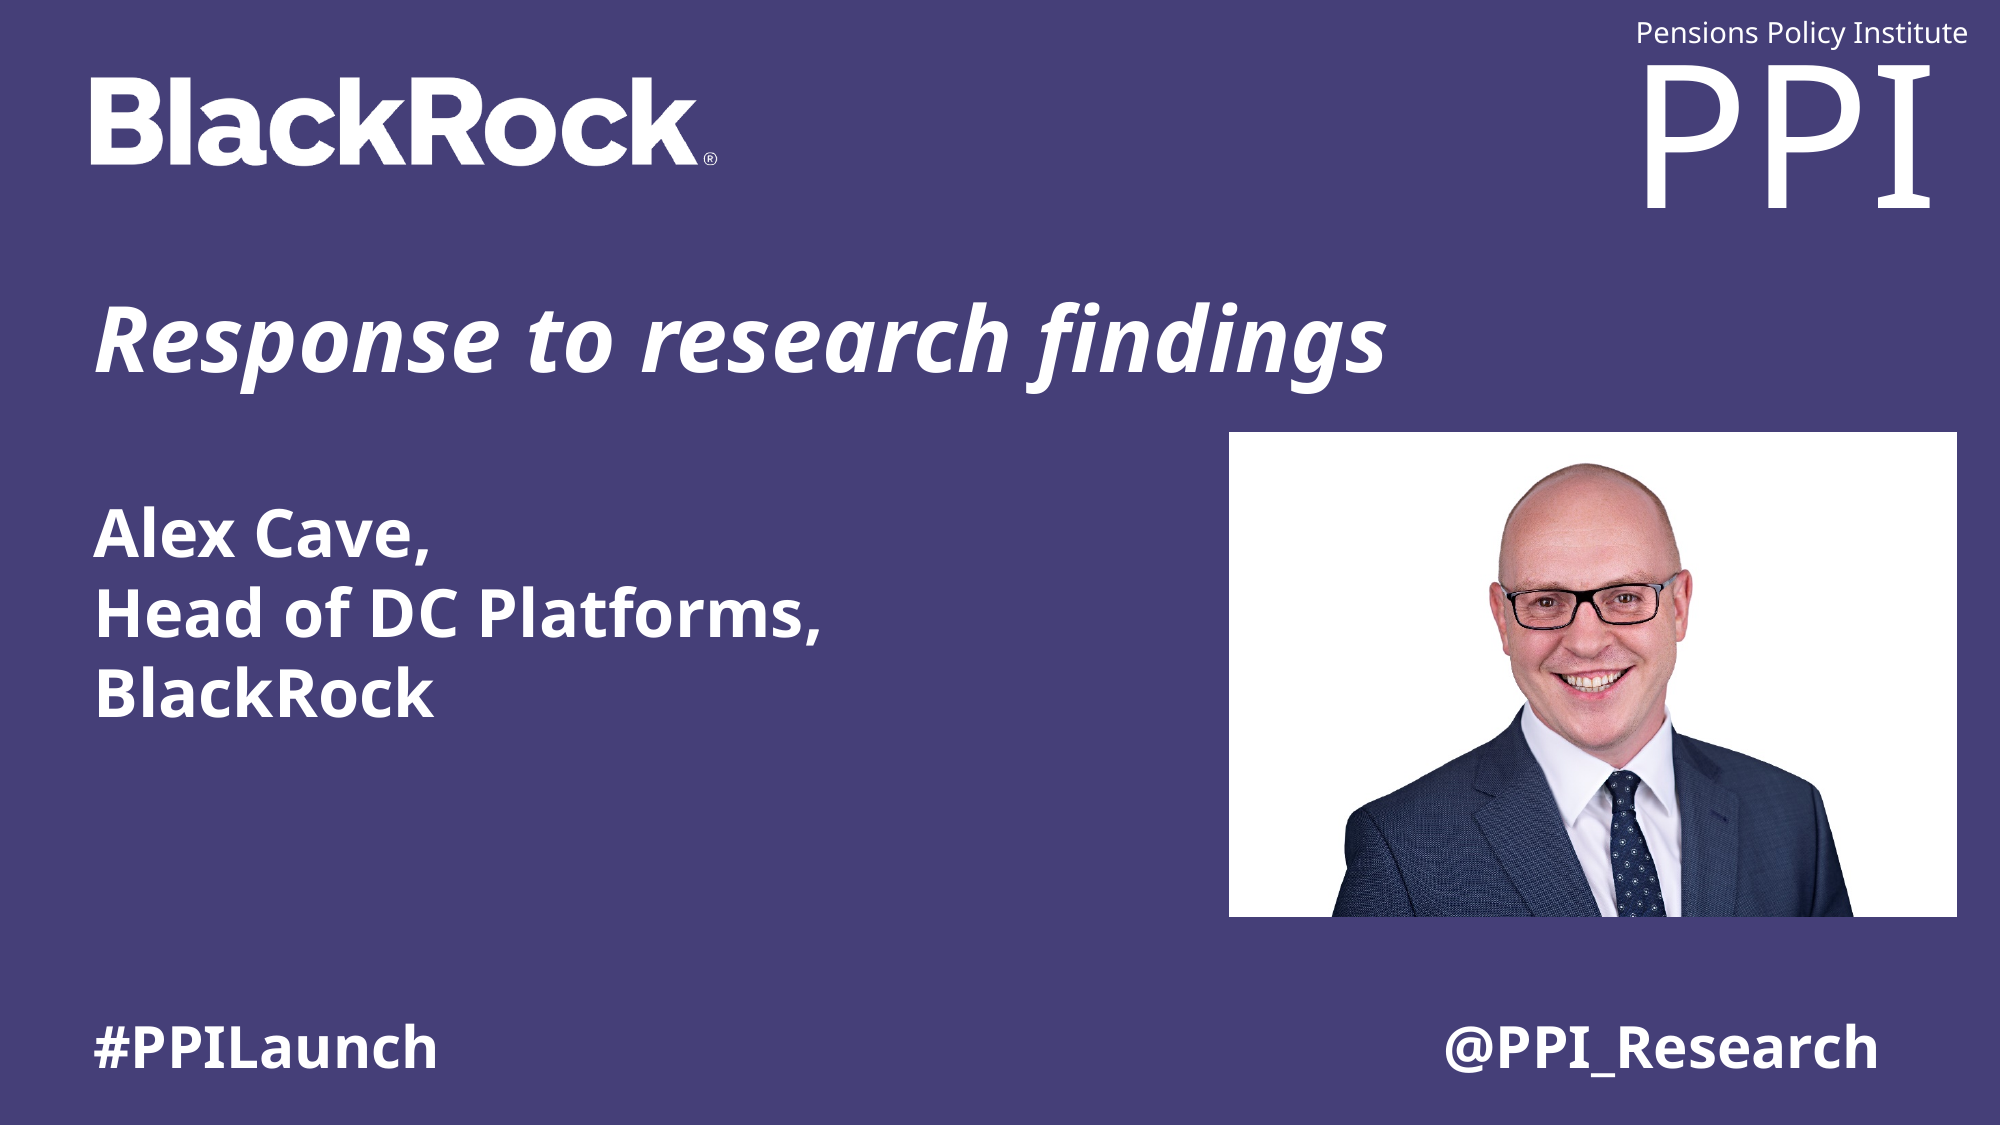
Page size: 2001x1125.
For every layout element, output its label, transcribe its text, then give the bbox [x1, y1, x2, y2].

picture [1229, 432, 1957, 917]
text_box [1613, 1, 2000, 259]
picture [19, 0, 770, 254]
text_box Response to research findings Alex Cave, Head of DC Platforms, BlackRock #PPILaunch @PPI_Research [78, 273, 1957, 1088]
